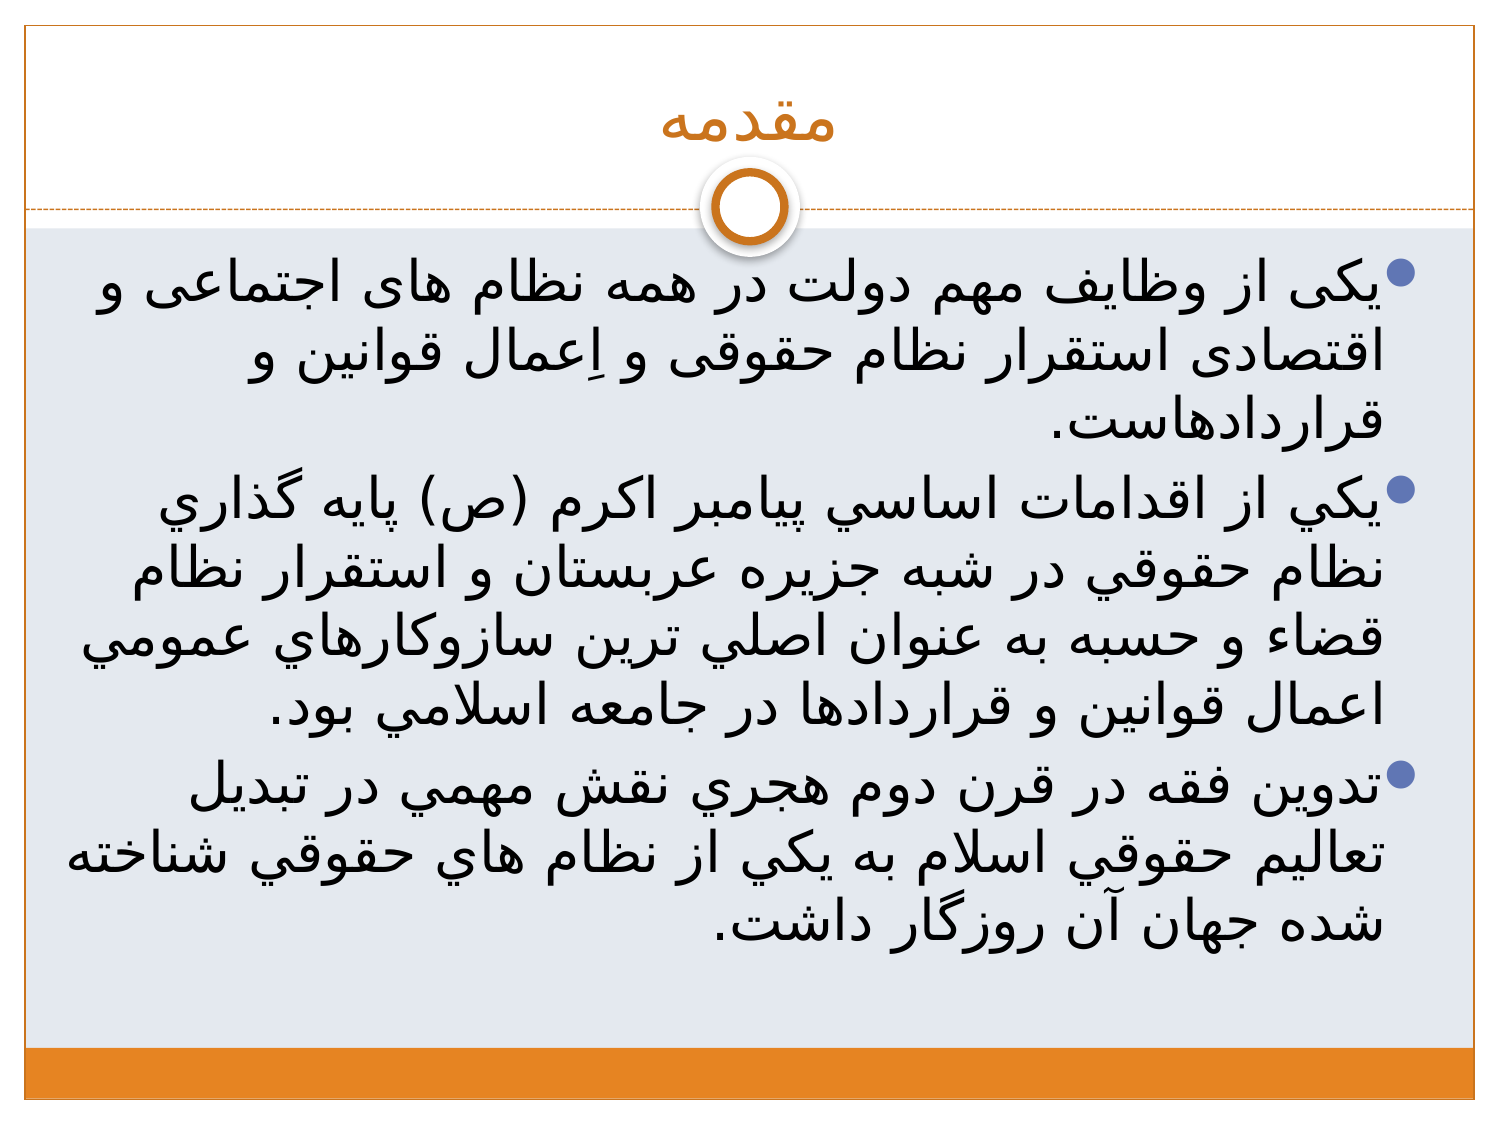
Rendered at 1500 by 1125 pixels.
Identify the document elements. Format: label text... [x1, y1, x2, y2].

list یکی از وظایف مهم دولت در همه نظام های اجتماعی و اقتصادی استقرار نظام حقوقی و اِعمال قوانین و قراردادهاست. يکي از اقدامات اساسي پيامبر اکرم (ص)‌ پايه گذاري نظام حقوقي در شبه جزيره عربستان و استقرار نظام قضاء و حسبه به عنوان اصلي ترين سازوکارهاي عمومي اعمال قوانين و قراردادها در جامعه اسلامي بود. تدوين فقه در قرن دوم هجري نقش مهمي در تبديل تعاليم حقوقي اسلام به يکي از نظام هاي حقوقي شناخته شده جهان آن روزگار داشت. [50, 237, 1445, 988]
title مقدمه [49, 37, 1450, 162]
